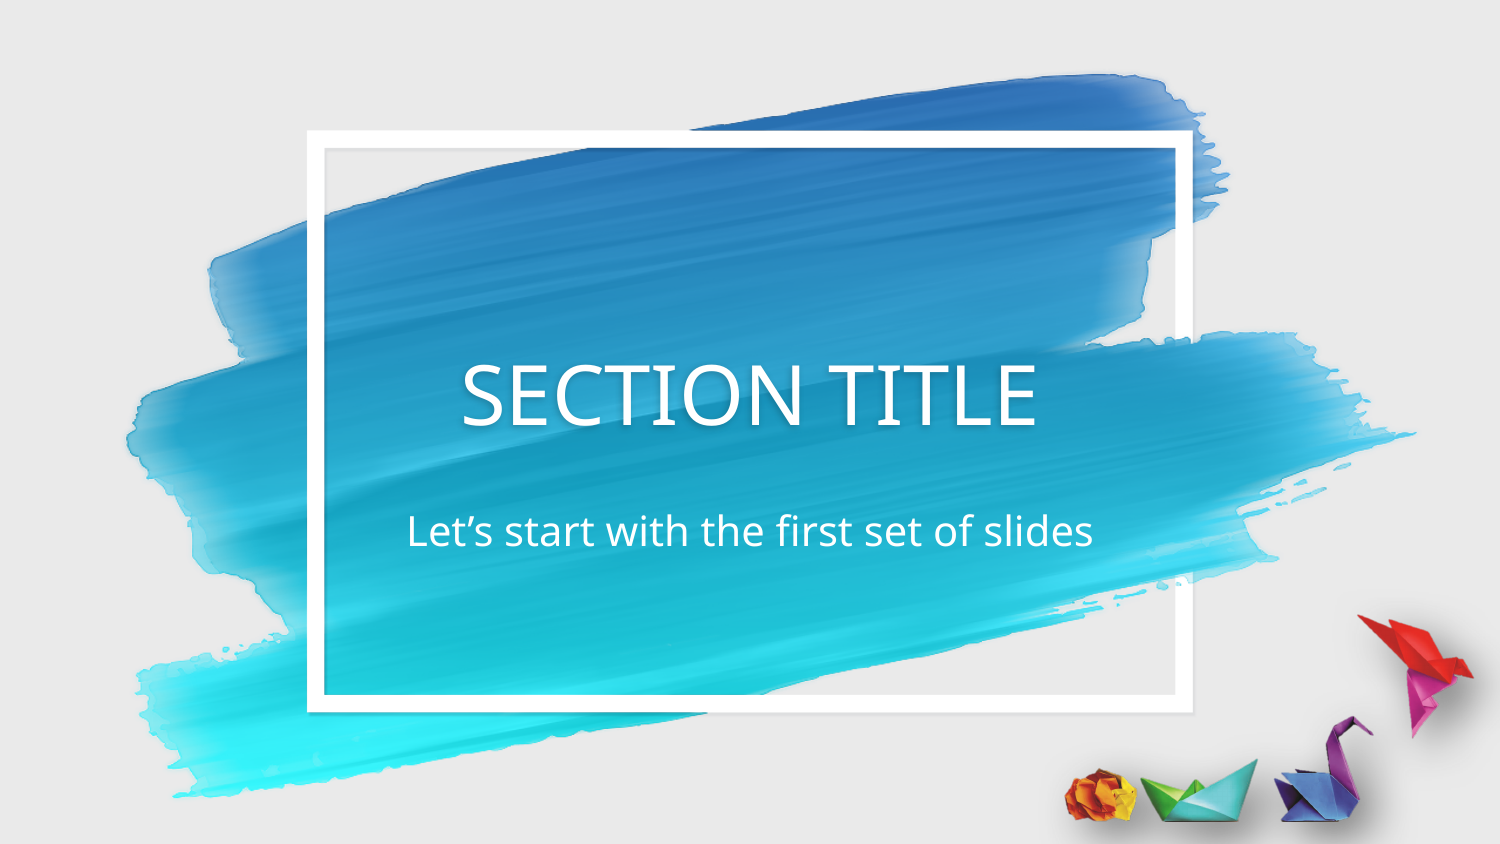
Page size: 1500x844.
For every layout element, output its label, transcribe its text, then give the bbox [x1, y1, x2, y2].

title SECTION TITLE [355, 297, 1145, 465]
picture [0, 0, 1500, 844]
text_box Let’s start with the first set of slides [355, 465, 1145, 595]
